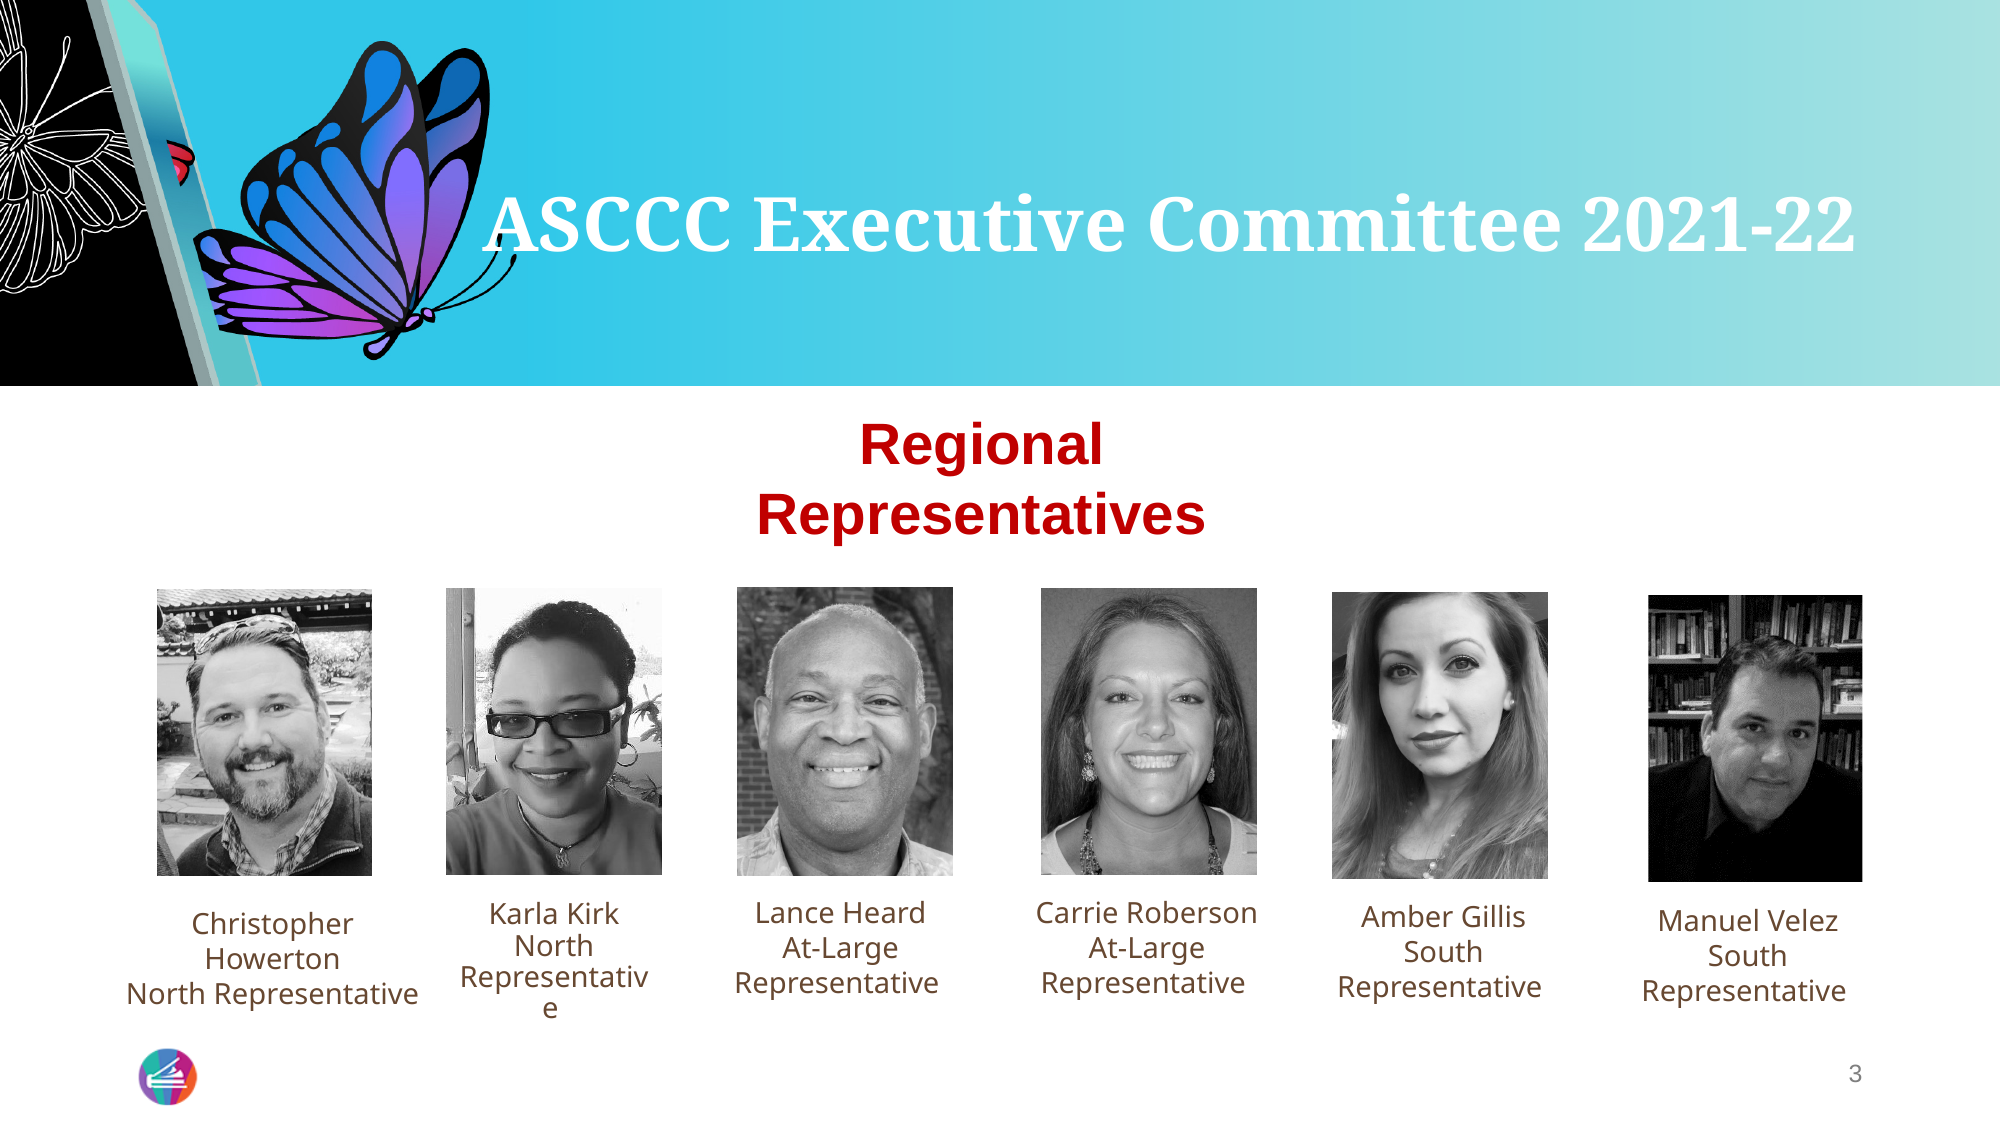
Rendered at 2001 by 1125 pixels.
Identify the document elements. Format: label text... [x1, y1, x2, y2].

picture [1332, 592, 1548, 879]
picture [1041, 588, 1257, 875]
list Regional Representatives [132, 363, 1832, 1125]
text_box Lance Heard At-Large Representative [699, 887, 982, 986]
text_box Karla Kirk North Representative [437, 891, 671, 995]
text_box Christopher Howerton North Representative [107, 897, 438, 998]
text_box Manuel Velez South Representative [1606, 894, 1890, 994]
picture [157, 589, 372, 876]
text_box Carrie Roberson At-Large Representative [1005, 887, 1289, 986]
picture [737, 587, 953, 876]
text_box Amber Gillis South Representative [1302, 891, 1585, 990]
picture [0, 0, 527, 386]
title ASCCC Executive Committee 2021-22 [313, 159, 2000, 295]
slide_number 3 [1832, 1042, 1863, 1103]
picture [446, 588, 662, 875]
picture [1648, 595, 1863, 882]
